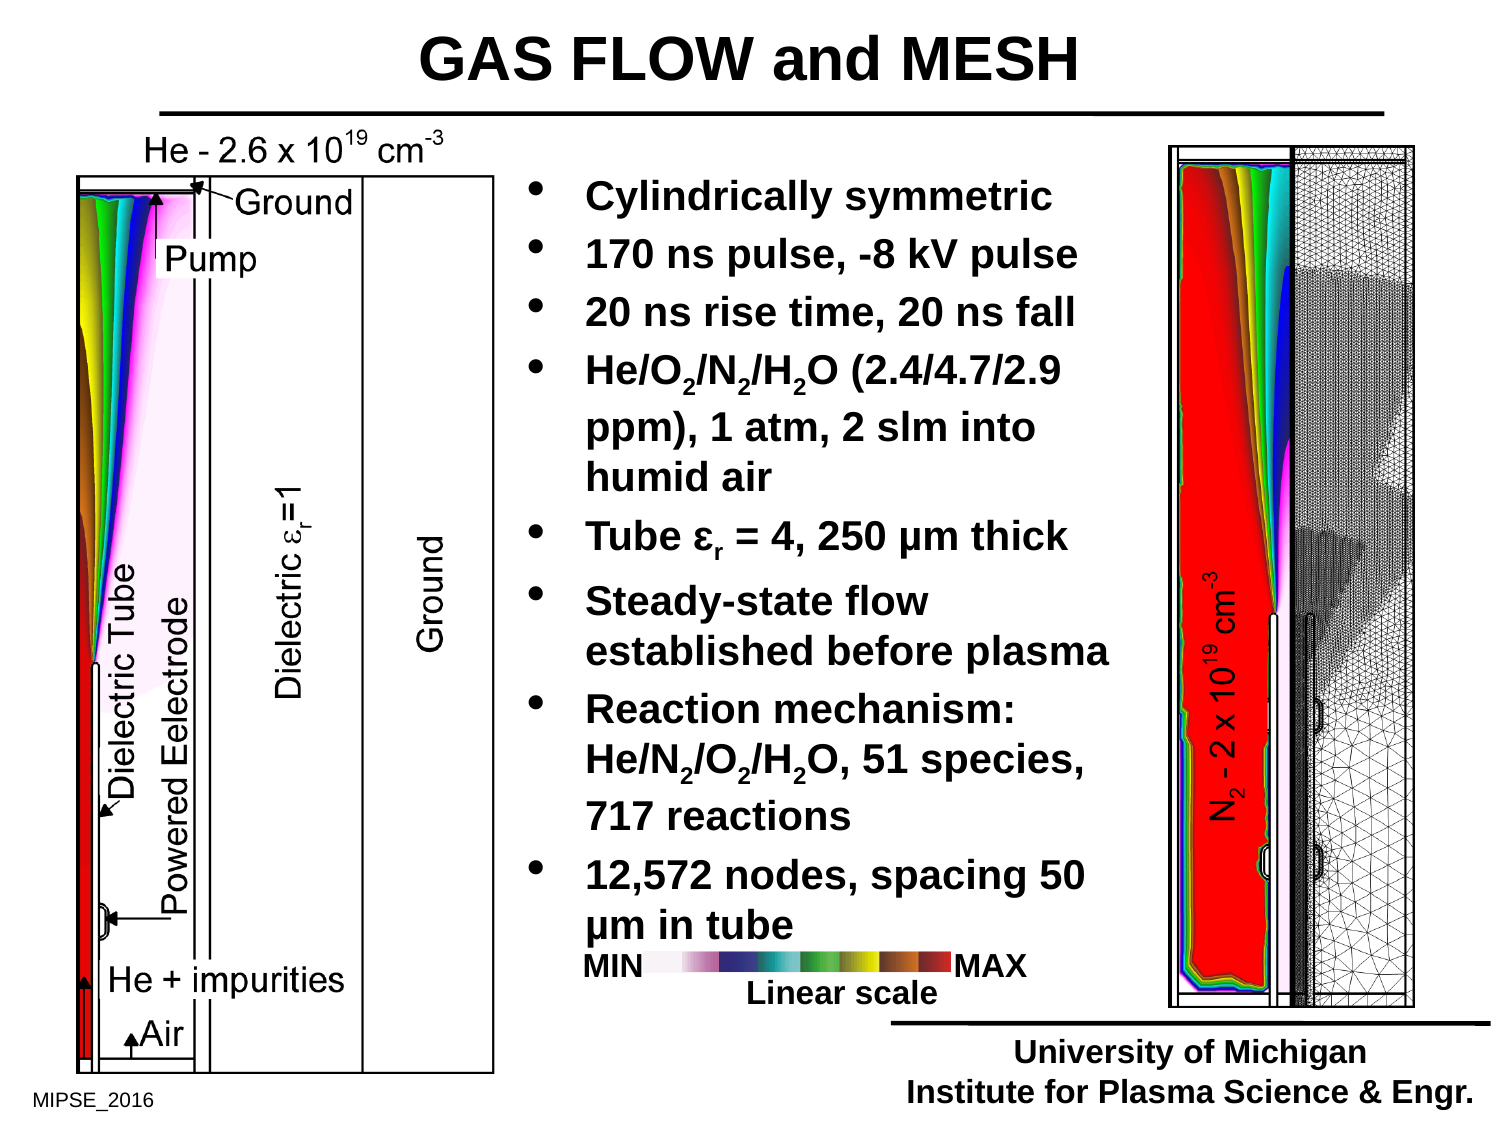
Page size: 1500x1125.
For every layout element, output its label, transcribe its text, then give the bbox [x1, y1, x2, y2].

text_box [881, 1022, 1500, 1119]
text_box Cylindrically symmetric 170 ns pulse, -8 kV pulse 20 ns rise time, 20 ns fall He/O2/N2/H2O (2.4/4.7/2.9 ppm), 1 atm, 2 slm into humid air Tube ɛr = 4, 250 µm thick Steady-state flow established before plasma Reaction mechanism: He/N2/O2/H2O, 51 species, 717 reactions 12,572 nodes, spacing 50 µm in tube [513, 160, 1132, 985]
picture [1168, 145, 1416, 1009]
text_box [548, 941, 1083, 1021]
title GAS FLOW and MESH [41, 0, 1459, 150]
picture [76, 127, 495, 1074]
text_box MIPSE_2016 [17, 1082, 183, 1120]
